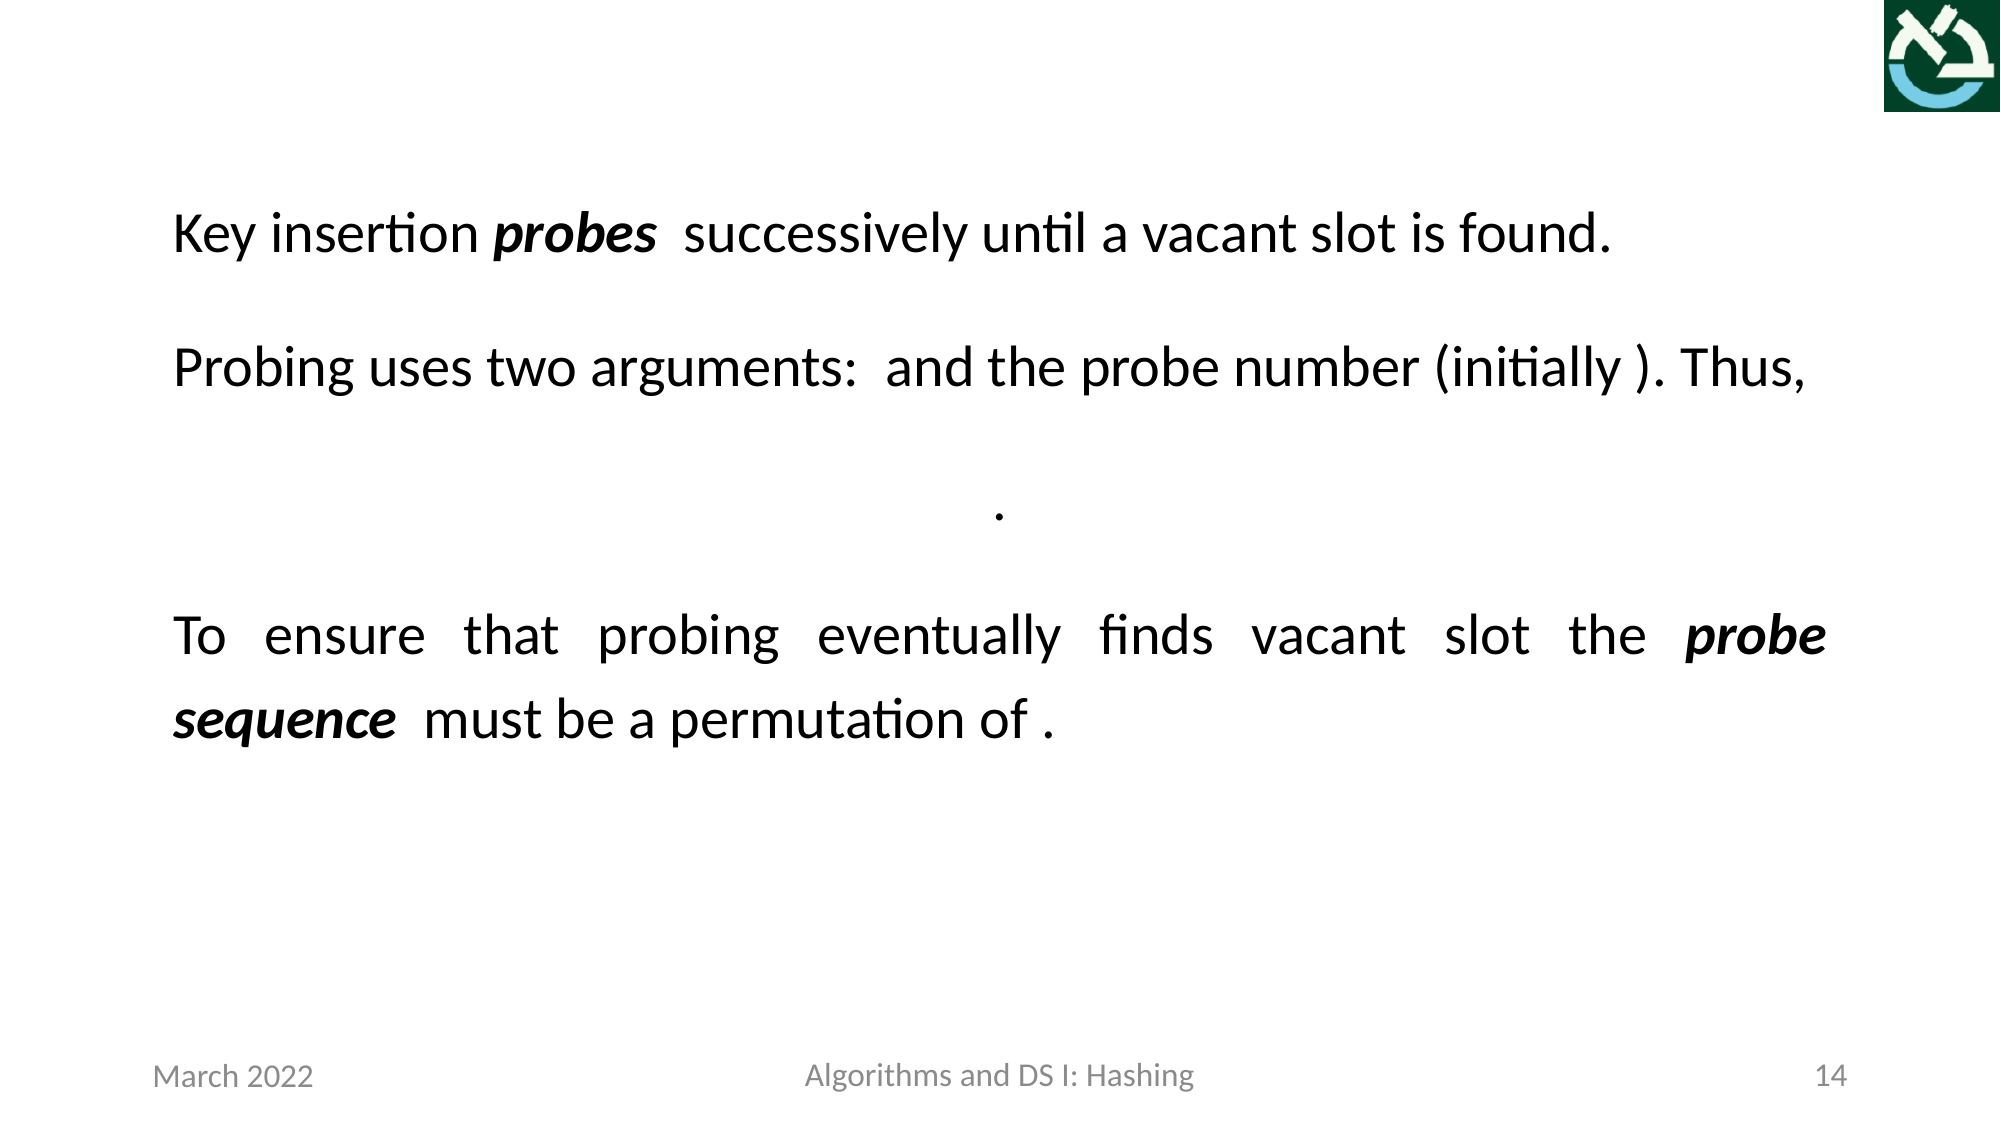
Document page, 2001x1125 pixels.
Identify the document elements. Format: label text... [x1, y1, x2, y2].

picture [1884, 0, 2000, 112]
slide_number 14 [1412, 1042, 1863, 1103]
footer Algorithms and DS I: Hashing [662, 1042, 1338, 1103]
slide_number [137, 1043, 588, 1104]
